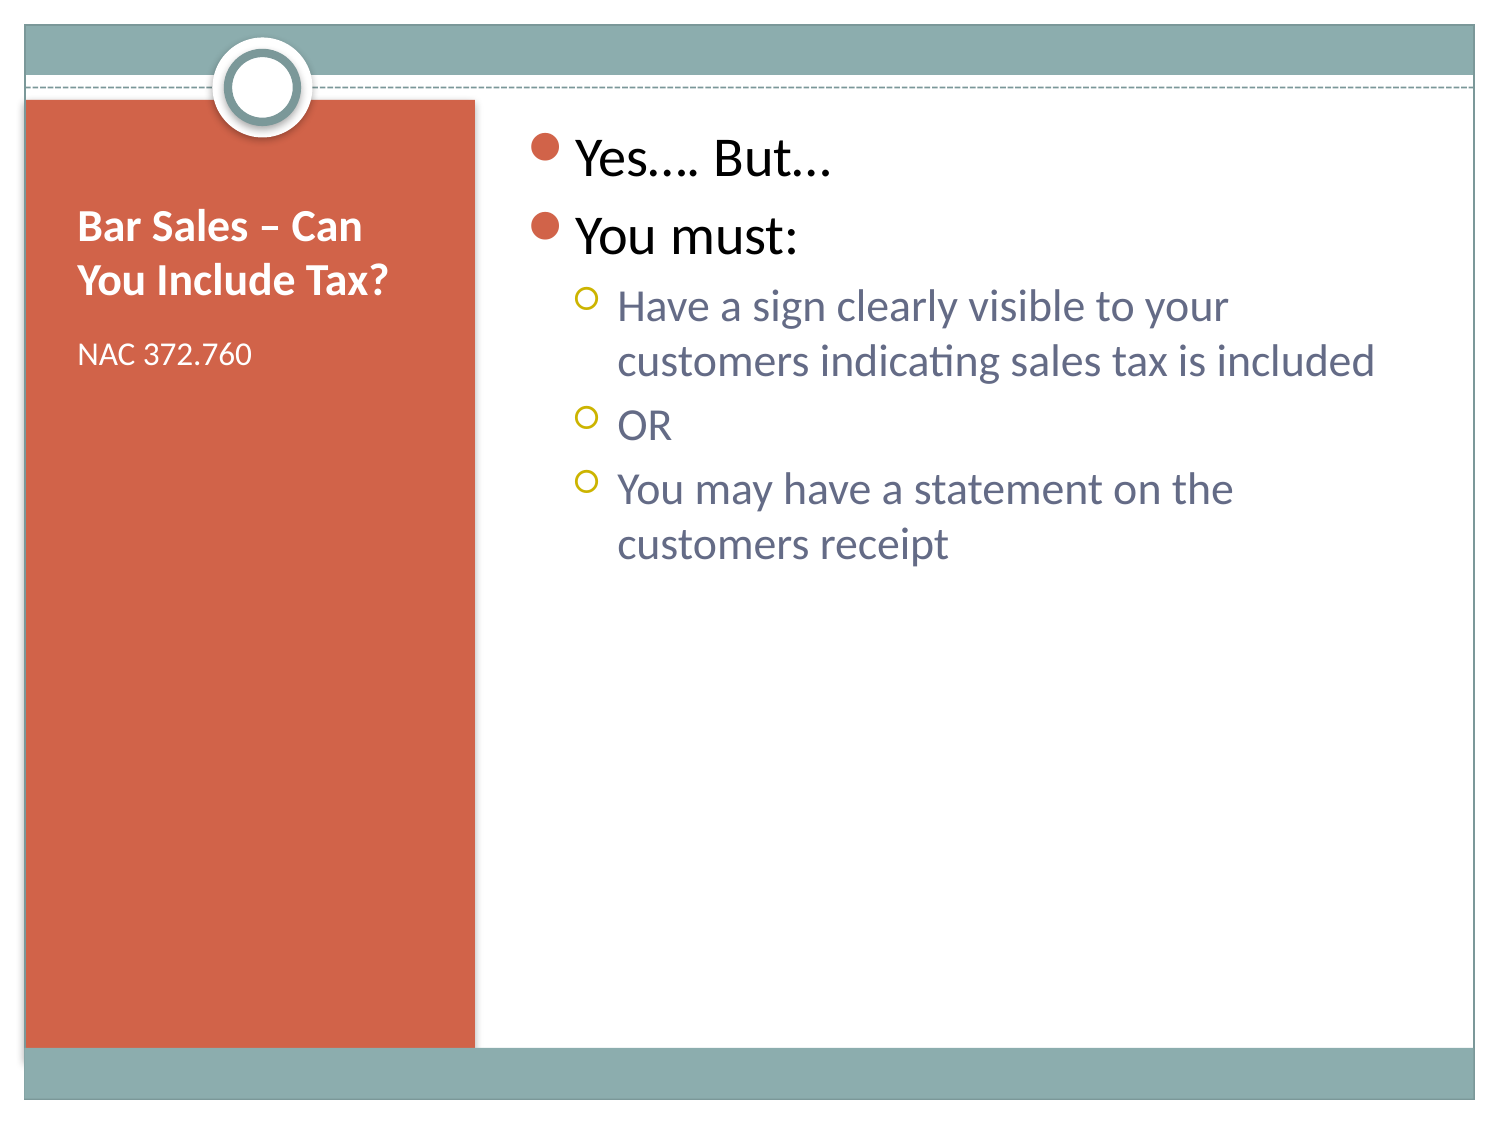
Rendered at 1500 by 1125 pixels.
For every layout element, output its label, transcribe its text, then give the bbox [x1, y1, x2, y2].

list Yes…. But… You must: Have a sign clearly visible to your customers indicating sales tax is included OR You may have a statement on the customers receipt [512, 112, 1438, 1000]
title Bar Sales – Can You Include Tax? [62, 149, 450, 313]
list NAC 372.760 [62, 324, 450, 1005]
